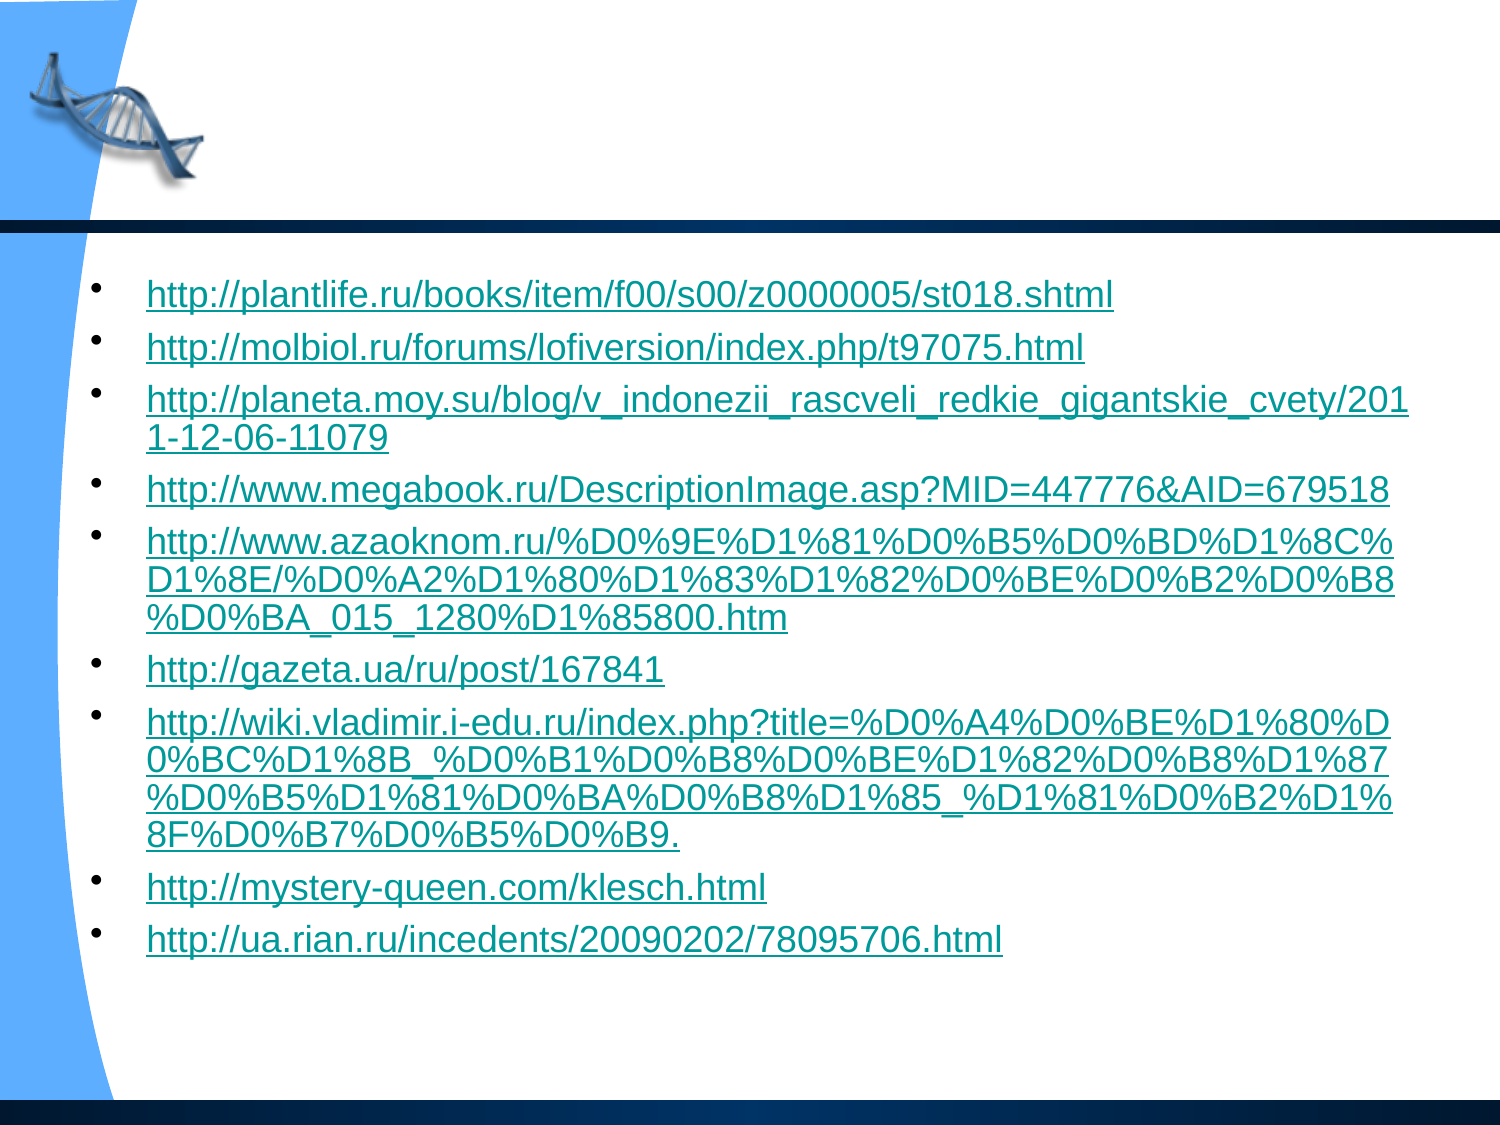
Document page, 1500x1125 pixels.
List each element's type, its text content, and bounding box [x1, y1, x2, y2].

list http://plantlife.ru/books/item/f00/s00/z0000005/st018.shtml http://molbiol.ru/forums/lofiversion/index.php/t97075.html http://planeta.moy.su/blog/v_indonezii_rascveli_redkie_gigantskie_cvety/2011-12-06-11079 http://www.megabook.ru/DescriptionImage.asp?MID=447776&AID=679518 http://www.azaoknom.ru/%D0%9E%D1%81%D0%B5%D0%BD%D1%8C%D1%8E/%D0%A2%D1%80%D1%83%D1%82%D0%BE%D0%B2%D0%B8%D0%BA_015_1280%D1%85800.htm http://gazeta.ua/ru/post/167841 http://wiki.vladimir.i-edu.ru/index.php?title=%D0%A4%D0%BE%D1%80%D0%BC%D1%8B_%D0%B1%D0%B8%D0%BE%D1%82%D0%B8%D1%87%D0%B5%D1%81%D0%BA%D0%B8%D1%85_%D1%81%D0%B2%D1%8F%D0%B7%D0%B5%D0%B9. http://mystery-queen.com/klesch.html http://ua.rian.ru/incedents/20090202/78095706.html [74, 262, 1426, 1006]
picture [24, 24, 213, 213]
